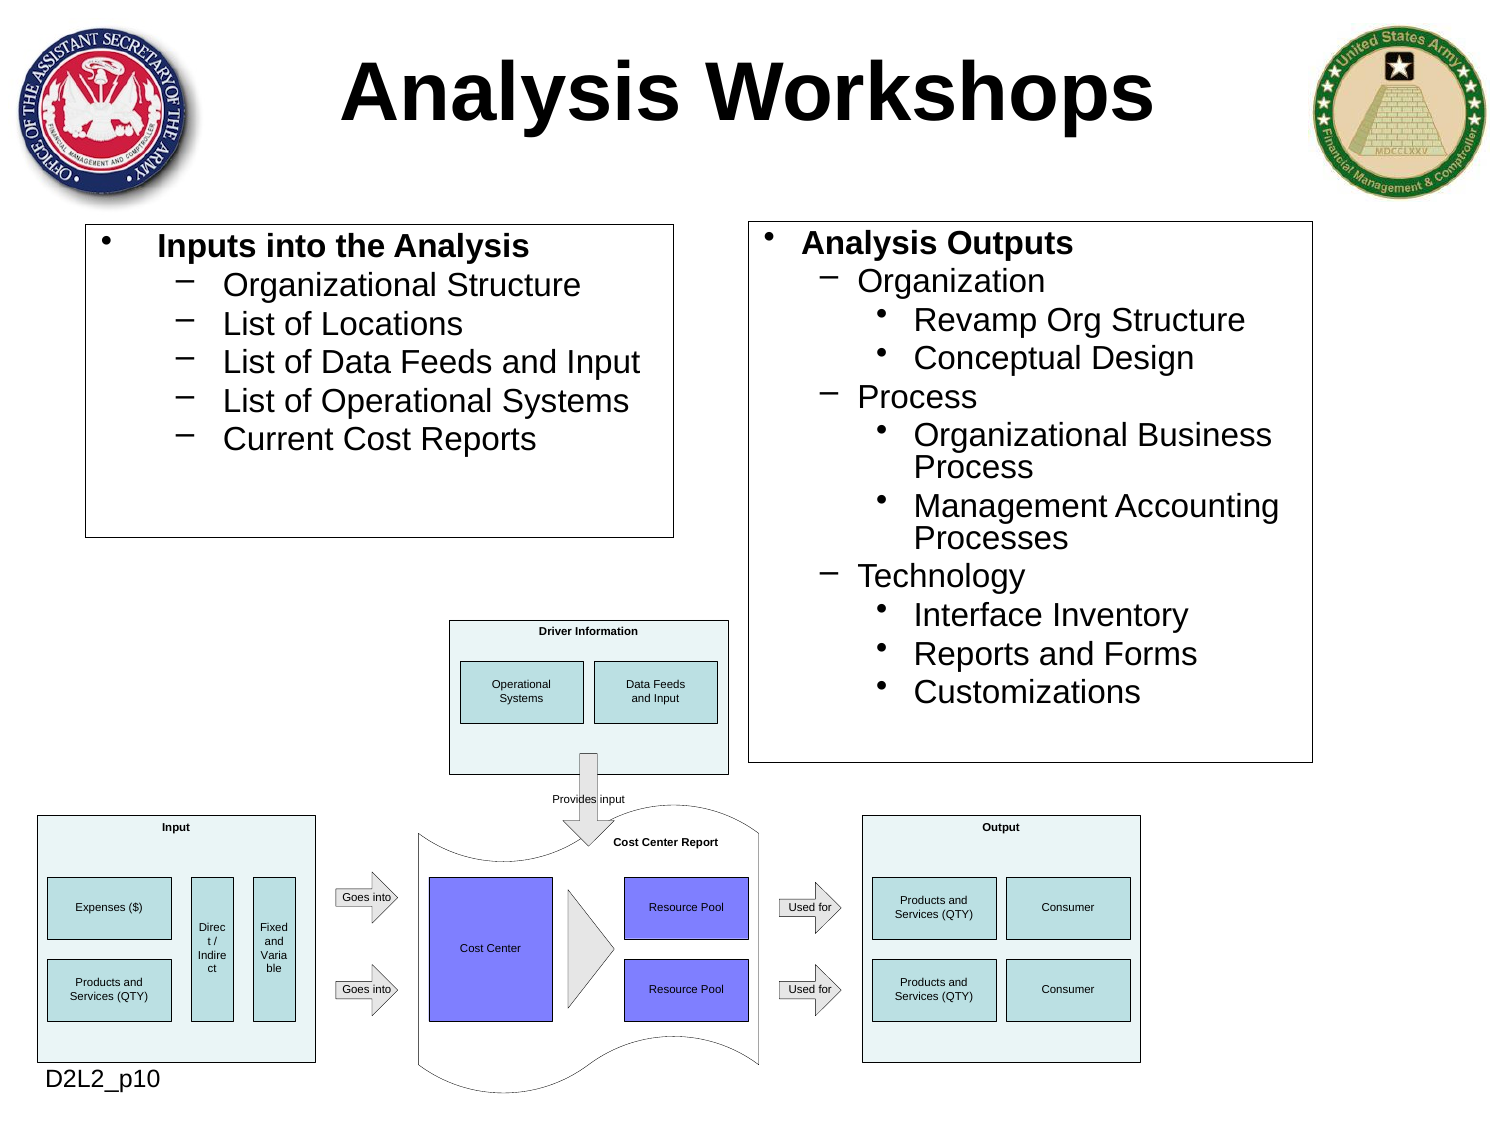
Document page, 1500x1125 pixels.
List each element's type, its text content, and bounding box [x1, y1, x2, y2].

text_box Analysis Workshops [198, 37, 1299, 138]
list Analysis Outputs Organization Revamp Org Structure Conceptual Design Process Organizational Business Process Management Accounting Processes Technology Interface Inventory Reports and Forms Customizations [748, 221, 1313, 763]
list Inputs into the Analysis Organizational Structure List of Locations List of Data Feeds and Input List of Operational Systems Current Cost Reports [85, 224, 674, 538]
picture [1308, 23, 1490, 202]
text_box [24, 587, 1163, 1106]
picture [8, 18, 213, 222]
